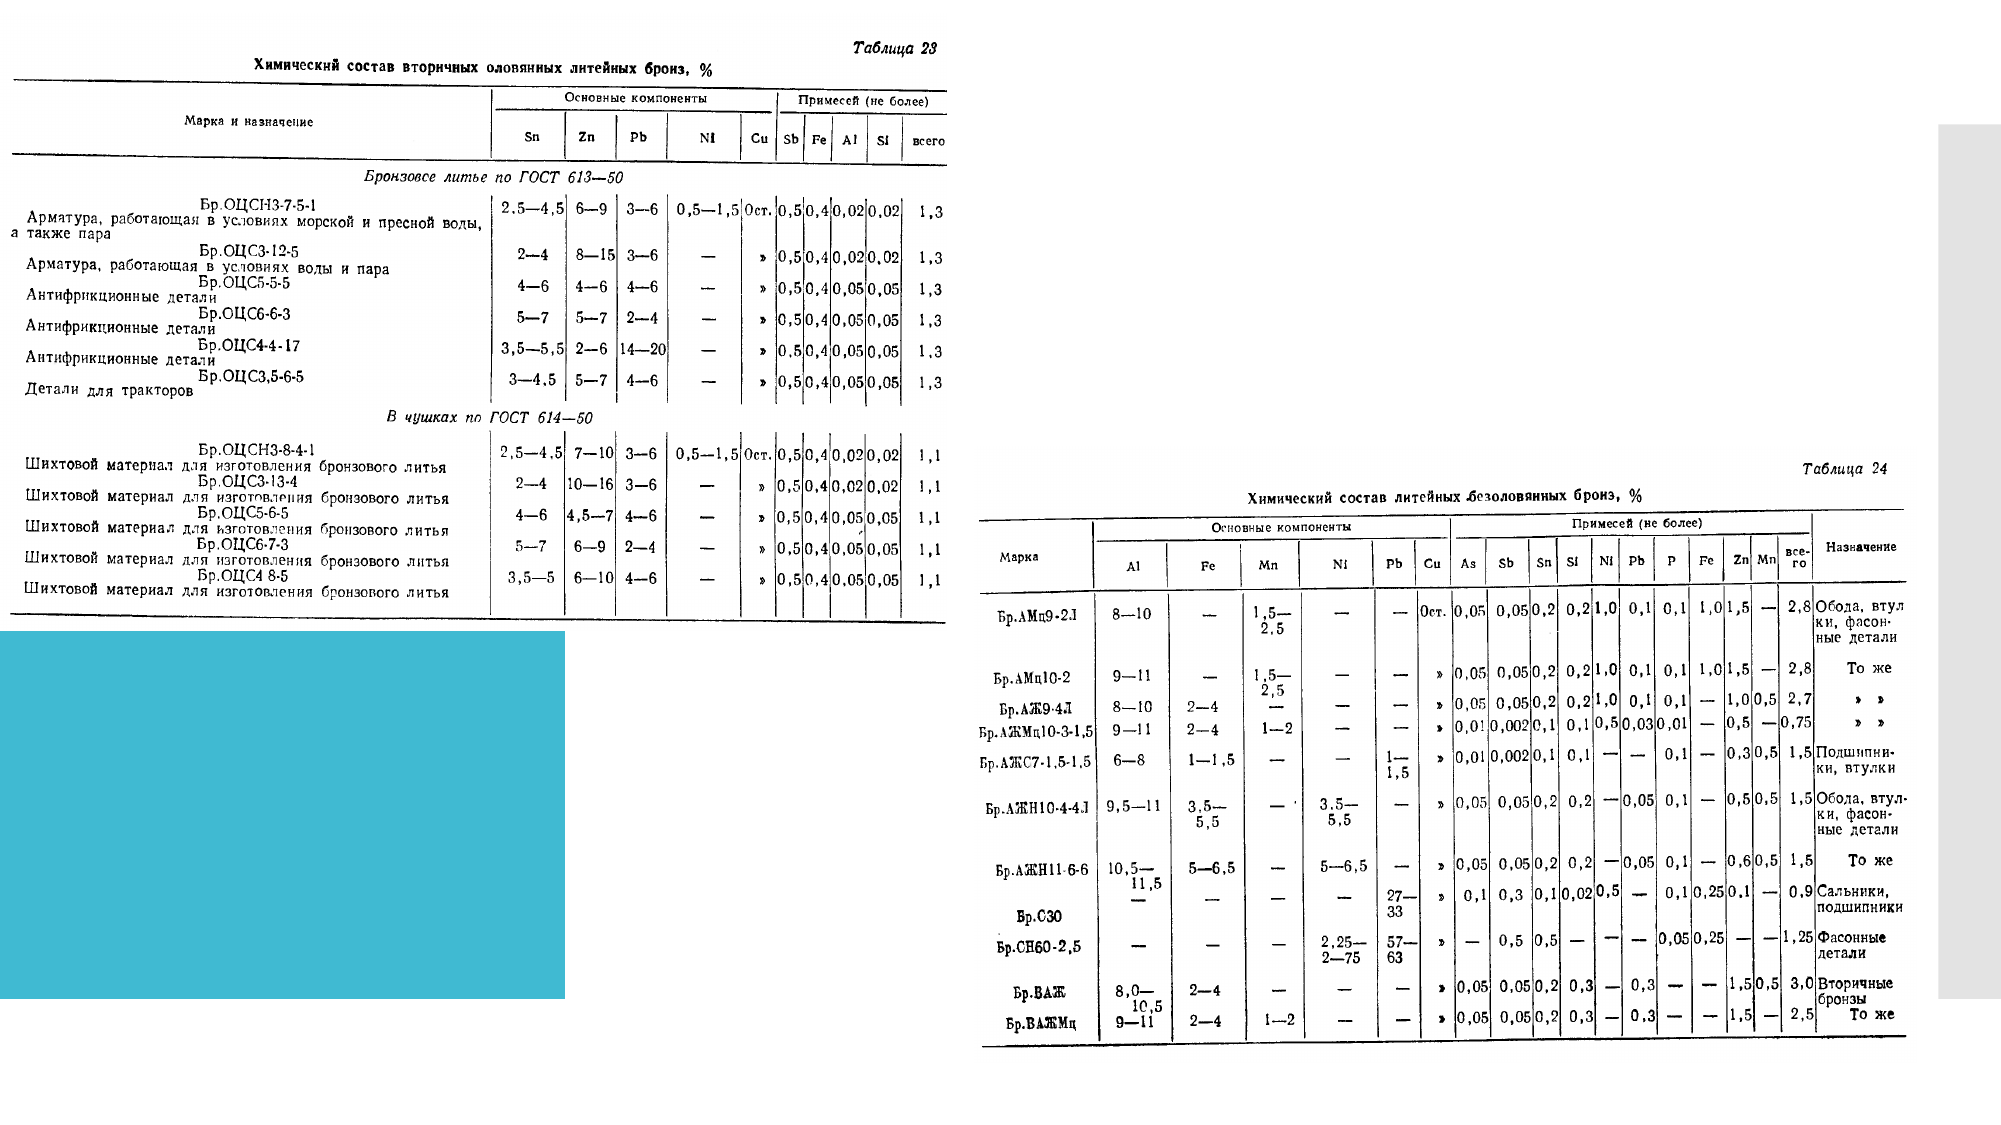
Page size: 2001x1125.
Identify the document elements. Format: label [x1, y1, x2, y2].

picture [0, 13, 947, 631]
picture [974, 446, 1917, 1063]
